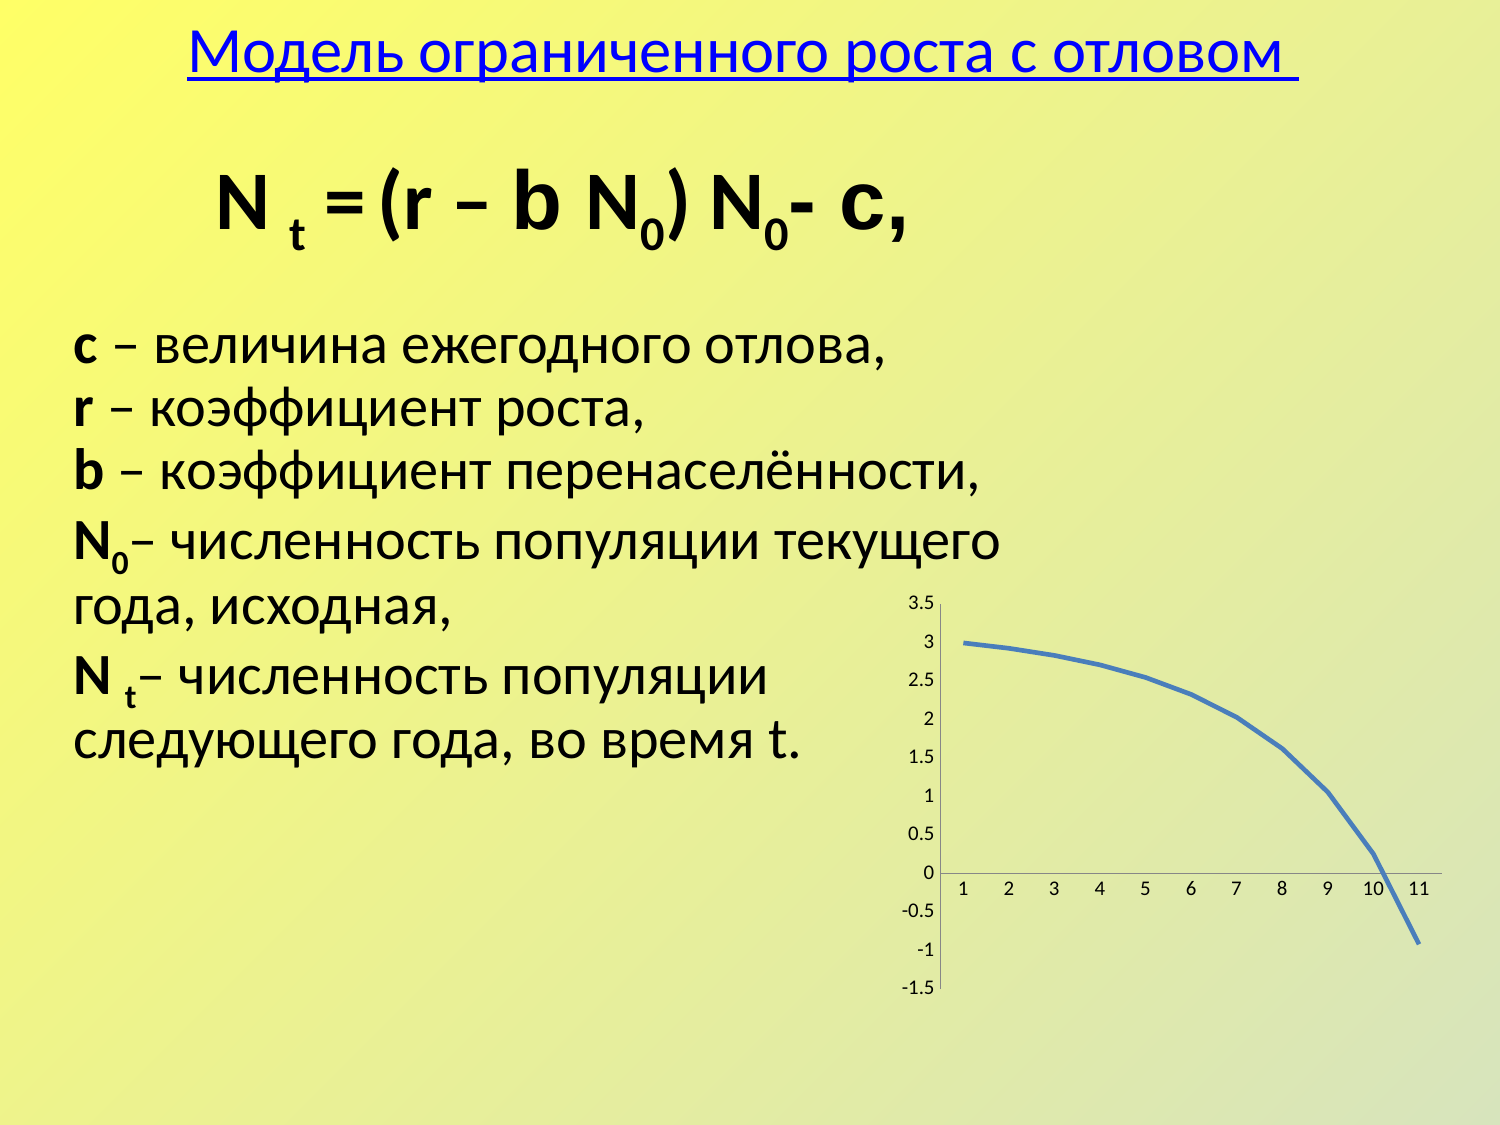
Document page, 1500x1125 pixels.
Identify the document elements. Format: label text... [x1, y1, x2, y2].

chart [890, 585, 1454, 1008]
text_box N t = (r – b N0) N0- c, с – величина ежегодного отлова, r – коэффициент роста, b – коэффициент перенаселённости, N0– численность популяции текущего года, исходная, N t– численность популяции следующего года, во время t. [58, 140, 1090, 851]
title Модель ограниченного роста с отловом [105, 0, 1381, 94]
